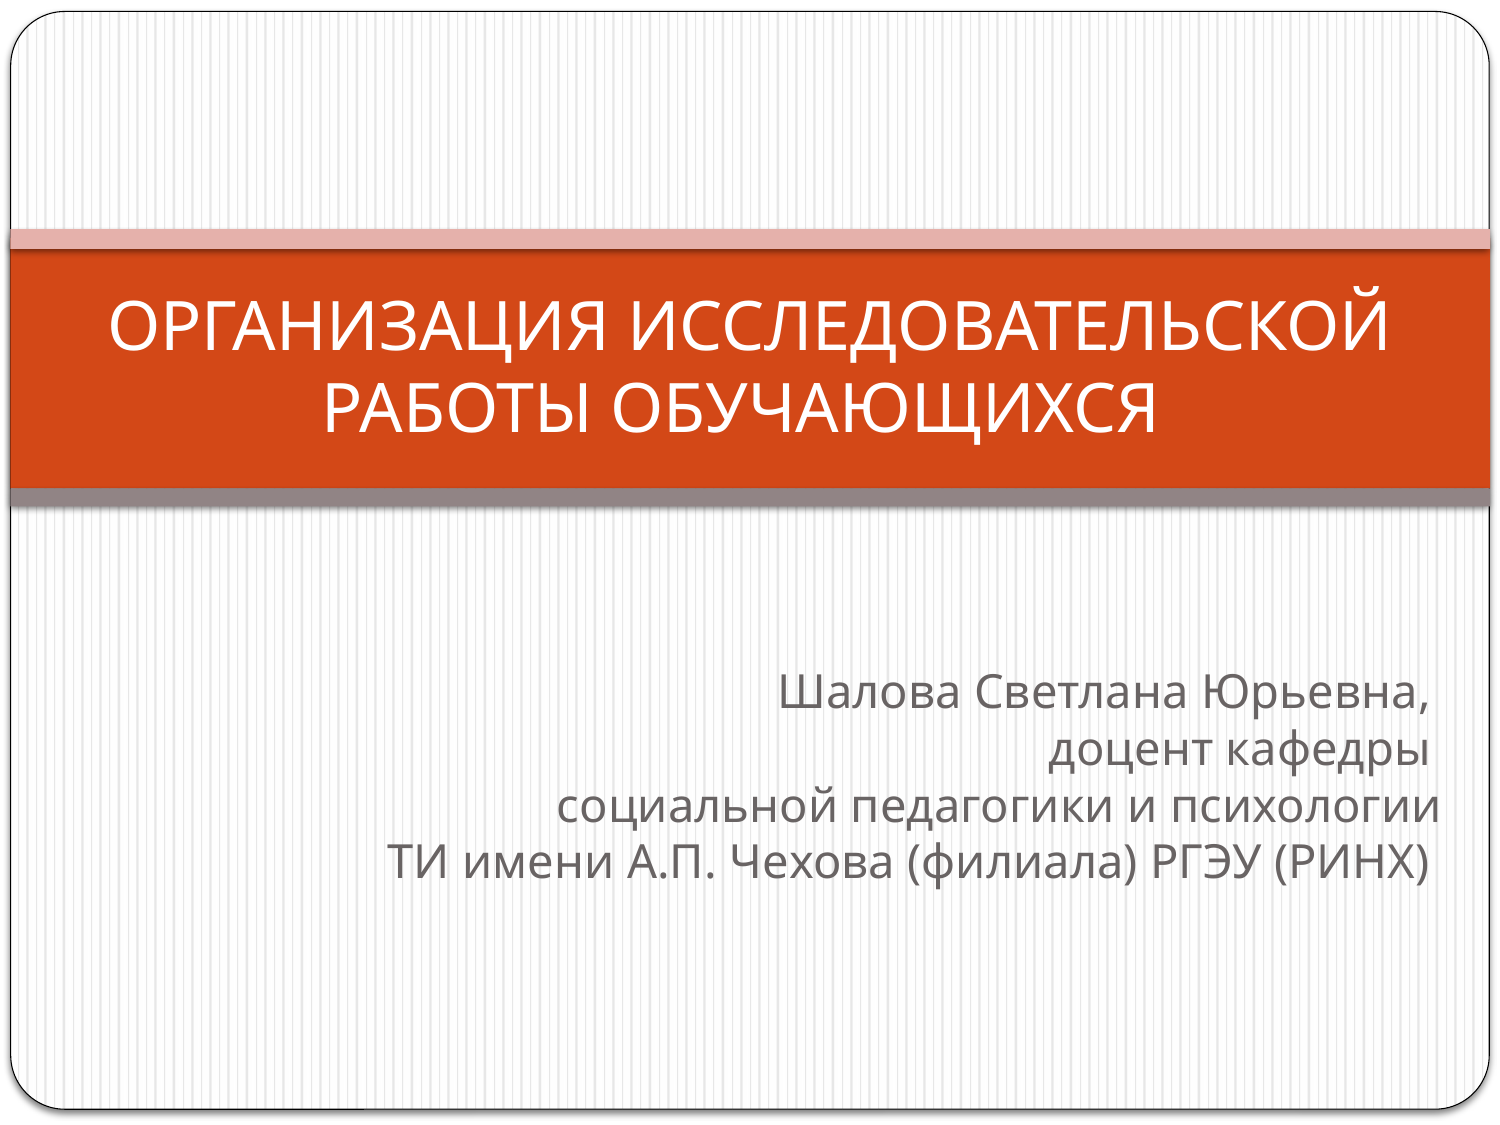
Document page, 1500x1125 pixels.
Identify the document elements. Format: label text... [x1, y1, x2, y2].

title ОРГАНИЗАЦИЯ ИССЛЕДОВАТЕЛЬСКОЙ РАБОТЫ ОБУЧАЮЩИХСЯ [75, 247, 1425, 489]
subtitle Шалова Светлана Юрьевна, доцент кафедры социальной педагогики и психологии ТИ имени А.П. Чехова (филиала) РГЭУ (РИНХ) [366, 654, 1459, 917]
